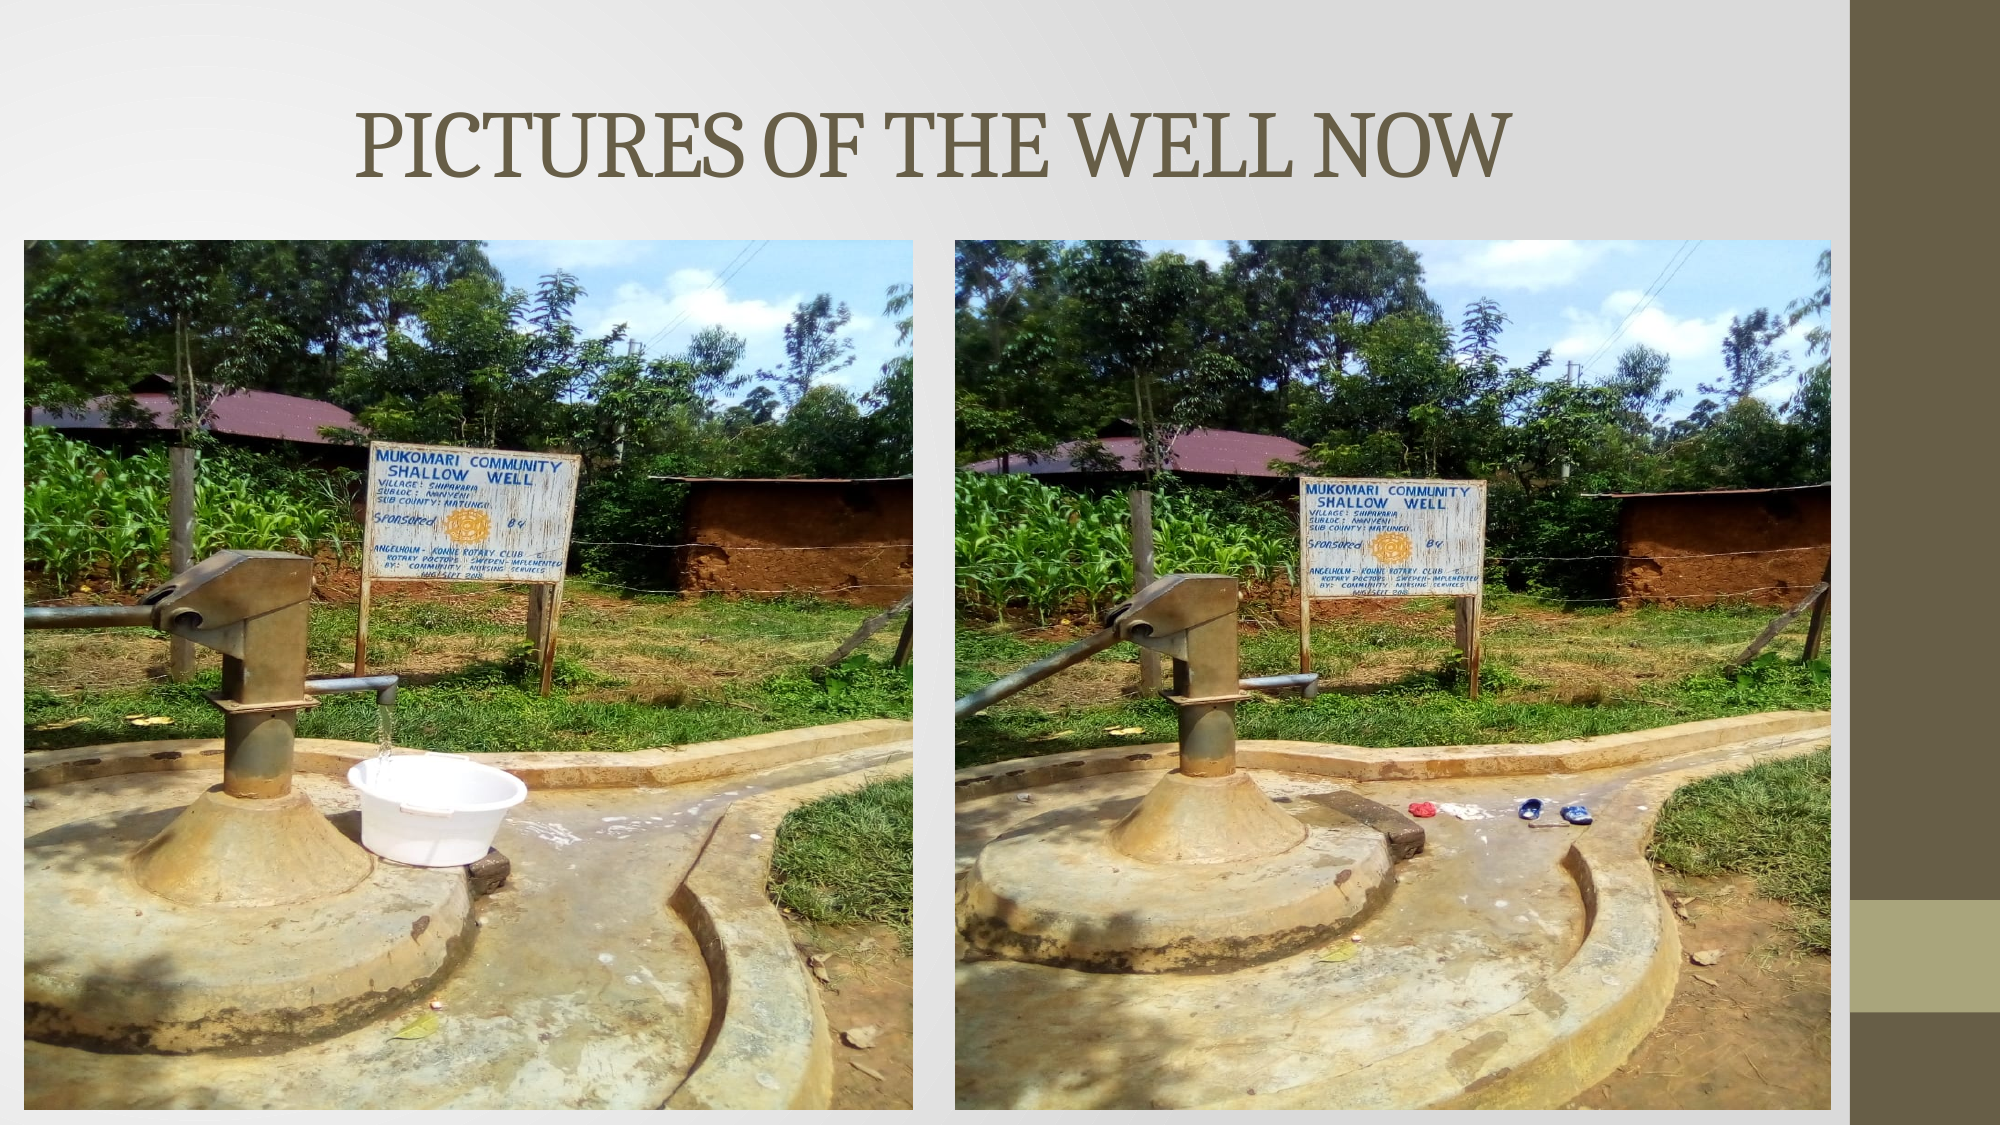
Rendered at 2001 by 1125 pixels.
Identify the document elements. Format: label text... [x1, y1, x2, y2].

title PICTURES OF THE WELL NOW [99, 45, 1767, 233]
picture [24, 239, 913, 1111]
picture [954, 239, 1832, 1111]
